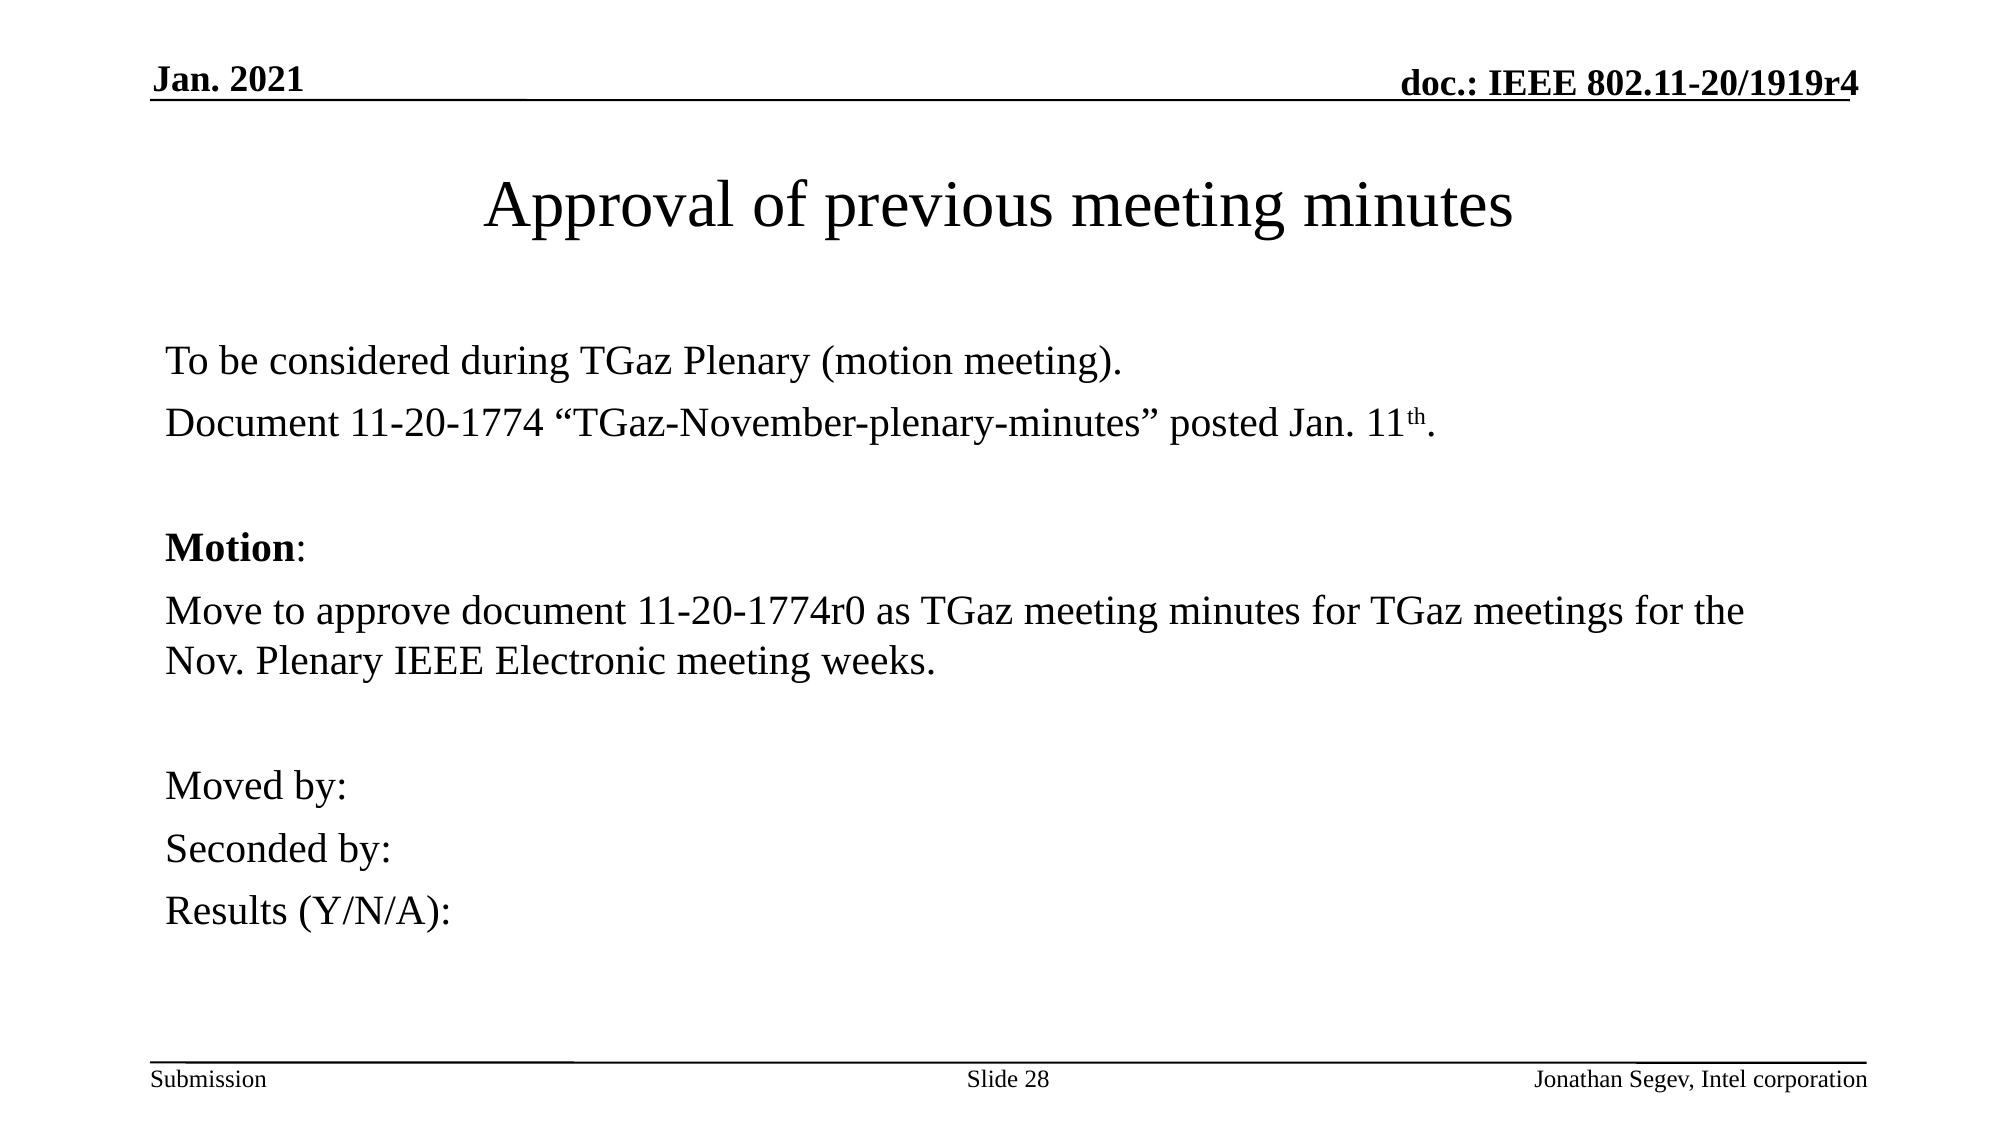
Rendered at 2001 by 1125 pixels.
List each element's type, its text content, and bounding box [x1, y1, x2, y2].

list To be considered during TGaz Plenary (motion meeting). Document 11-20-1774 “TGaz-November-plenary-minutes” posted Jan. 11th. Motion: Move to approve document 11-20-1774r0 as TGaz meeting minutes for TGaz meetings for the Nov. Plenary IEEE Electronic meeting weeks. Moved by: Seconded by: Results (Y/N/A): [149, 324, 1850, 1000]
slide_number Slide 28 [950, 1061, 1067, 1123]
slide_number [152, 54, 563, 100]
footer Jonathan Segev, Intel corporation [1171, 1061, 1869, 1093]
title Approval of previous meeting minutes [149, 112, 1850, 288]
